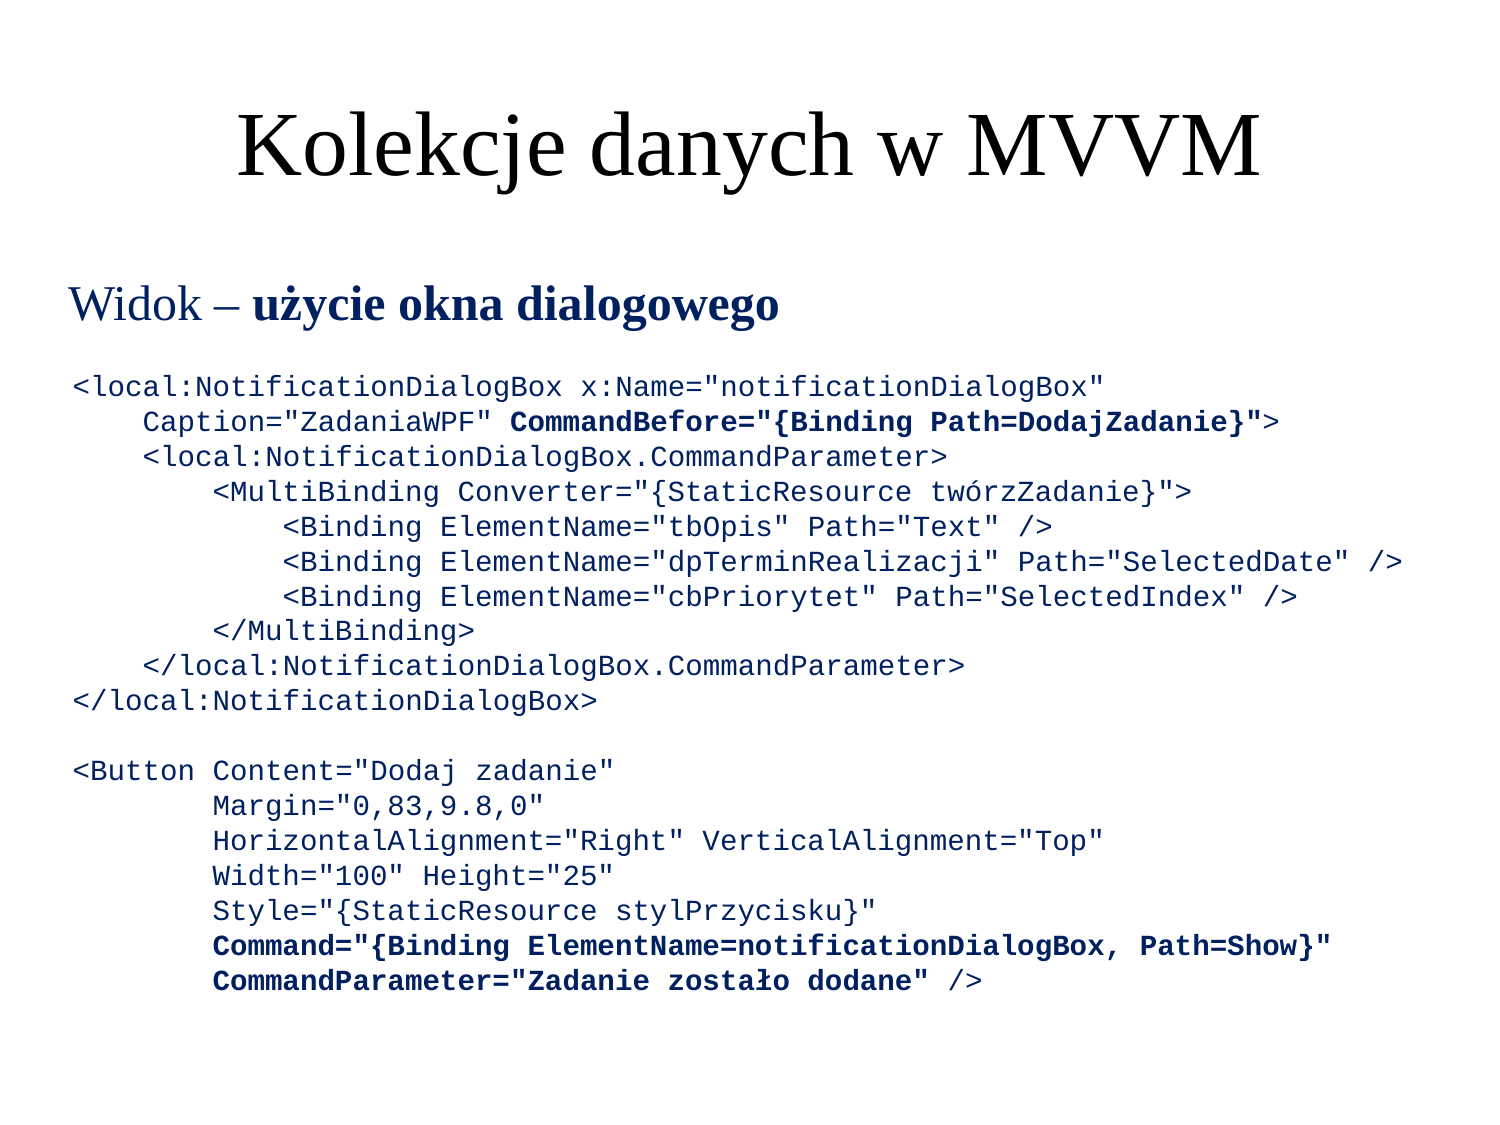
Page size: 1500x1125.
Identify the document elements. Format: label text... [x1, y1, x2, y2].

title Kolekcje danych w MVVM [75, 45, 1425, 233]
list Widok – użycie okna dialogowego [53, 262, 1425, 350]
text_box <local:NotificationDialogBox x:Name="notificationDialogBox" Caption="ZadaniaWPF" CommandBefore="{Binding Path=DodajZadanie}"> <local:NotificationDialogBox.CommandParameter> <MultiBinding Converter="{StaticResource twórzZadanie}"> <Binding ElementName="tbOpis" Path="Text" /> <Binding ElementName="dpTerminRealizacji" Path="SelectedDate" /> <Binding ElementName="cbPriorytet" Path="SelectedIndex" /> </MultiBinding> </local:NotificationDialogBox.CommandParameter> </local:NotificationDialogBox> <Button Content="Dodaj zadanie" Margin="0,83,9.8,0" HorizontalAlignment="Right" VerticalAlignment="Top" Width="100" Height="25" Style="{StaticResource stylPrzycisku}" Command="{Binding ElementName=notificationDialogBox, Path=Show}" CommandParameter="Zadanie zostało dodane" /> [57, 359, 1418, 1004]
